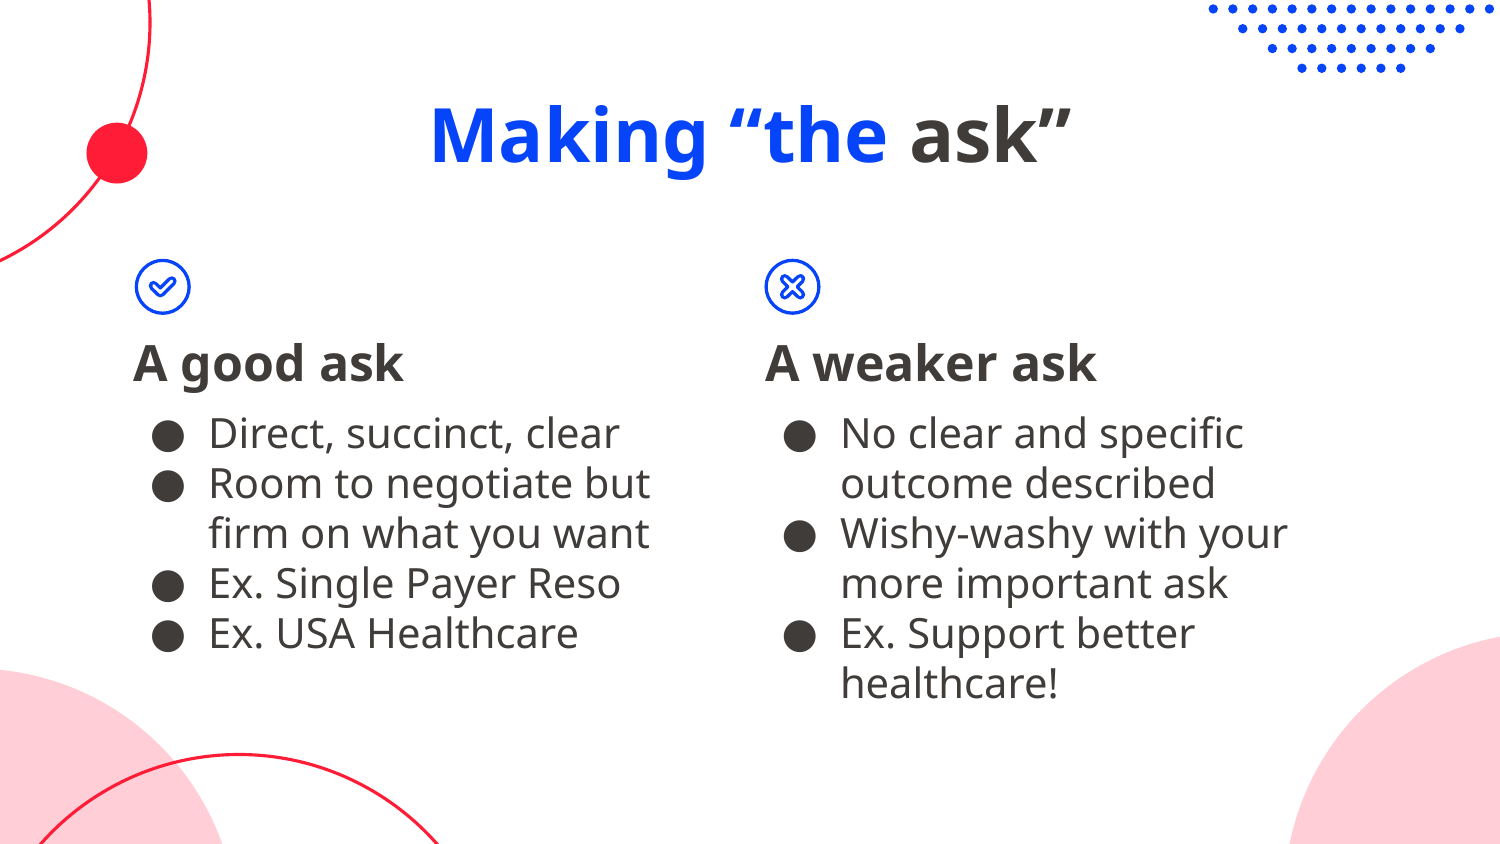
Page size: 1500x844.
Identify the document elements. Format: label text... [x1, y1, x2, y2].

subtitle No clear and specific outcome described Wishy-washy with your more important ask Ex. Support better healthcare! [750, 391, 1382, 705]
title Making “the ask” [118, 72, 1382, 182]
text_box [134, 258, 192, 316]
subtitle Direct, succinct, clear Room to negotiate but firm on what you want Ex. Single Payer Reso Ex. USA Healthcare [118, 406, 750, 704]
subtitle A weaker ask [750, 324, 1382, 391]
subtitle A good ask [118, 324, 750, 406]
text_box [764, 258, 821, 316]
